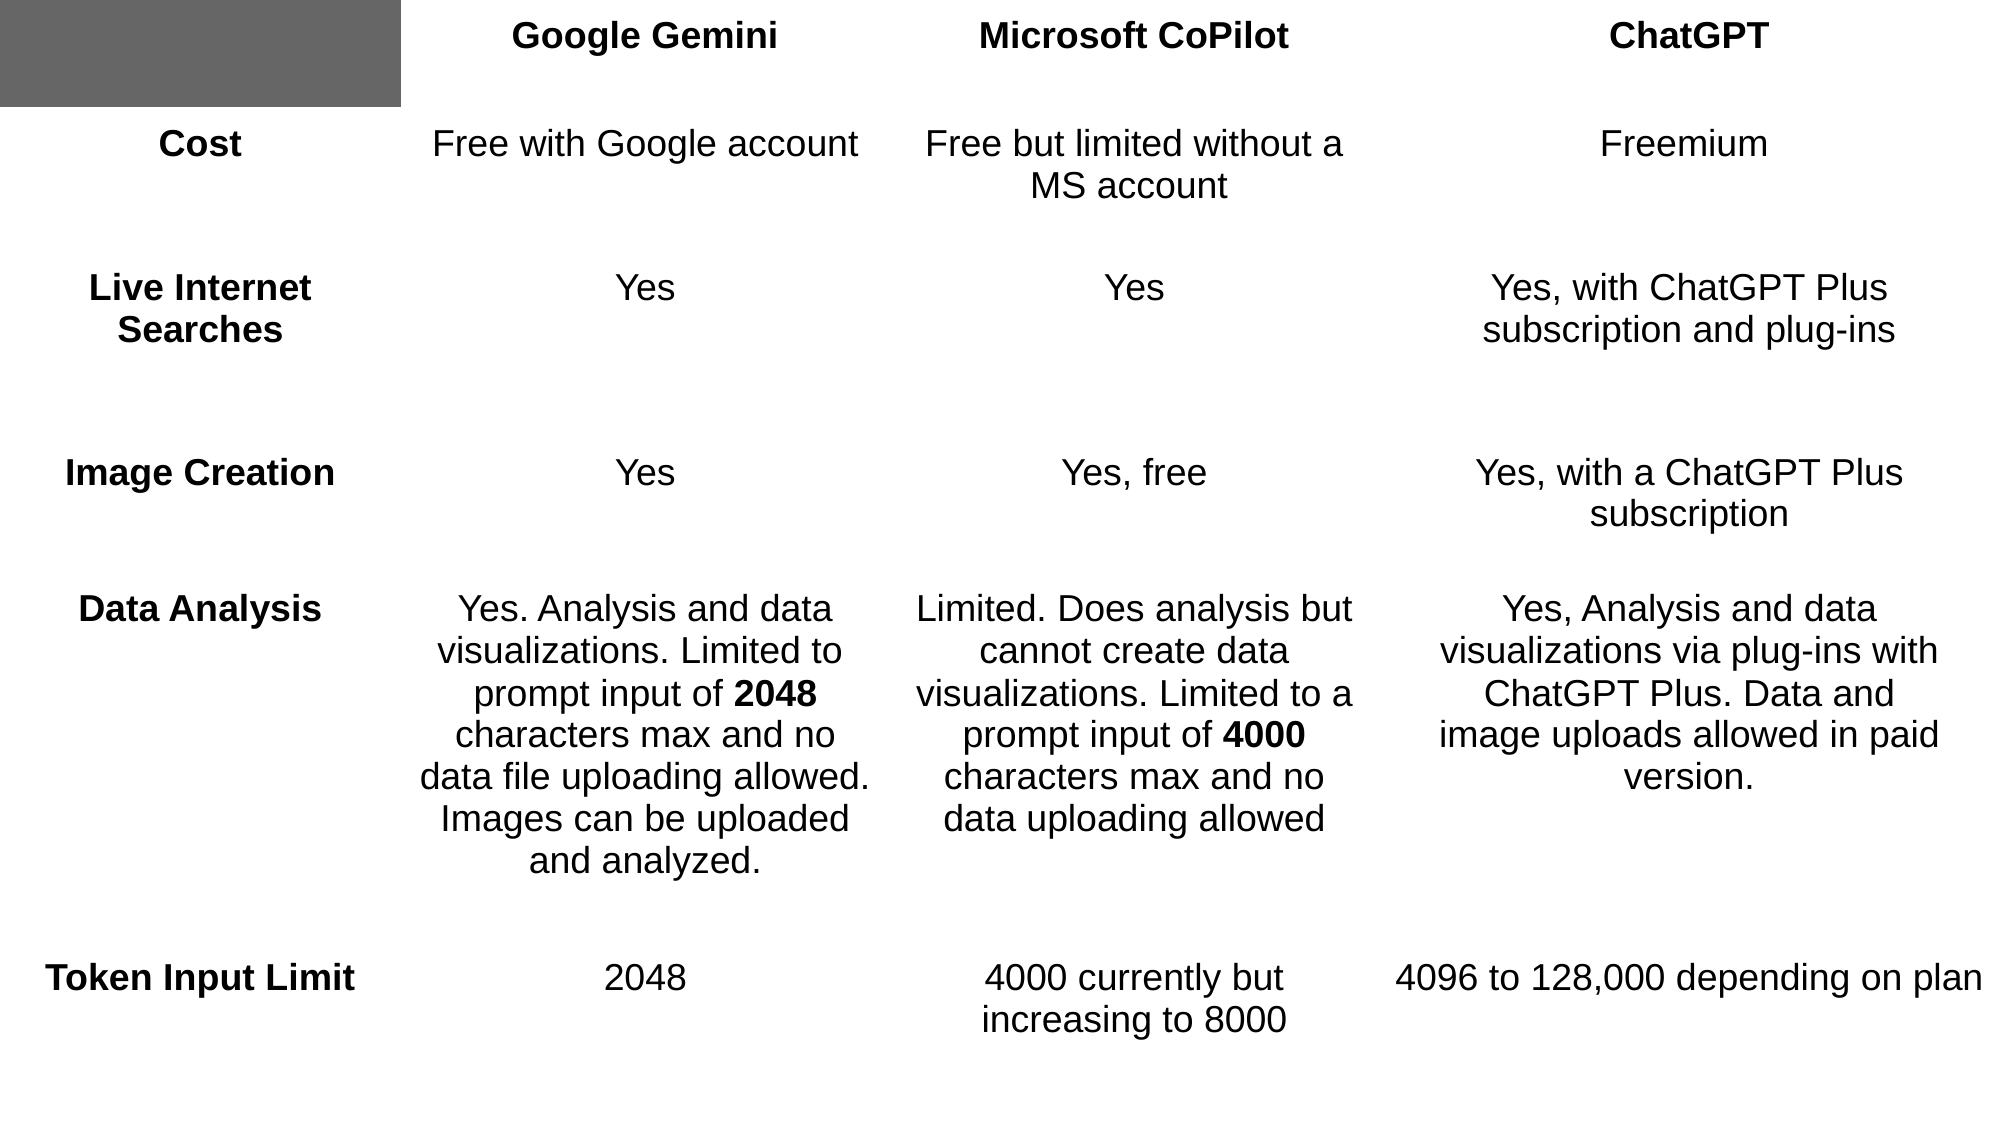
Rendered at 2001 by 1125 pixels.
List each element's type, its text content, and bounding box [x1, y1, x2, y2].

table_cell Yes [401, 436, 890, 573]
table_header Microsoft CoPilot [890, 0, 1379, 107]
table_cell Yes, with a ChatGPT Plus subscription [1379, 436, 2000, 573]
table_cell 4000 currently but increasing to 8000 [890, 942, 1379, 1125]
table_cell Image Creation [0, 436, 401, 573]
table_cell Yes [890, 252, 1379, 436]
table_cell Yes, with ChatGPT Plus subscription and plug-ins [1379, 252, 2000, 436]
table_cell Live Internet Searches [0, 252, 401, 436]
table_cell 2048 [401, 942, 890, 1125]
table_cell 4096 to 128,000 depending on plan [1379, 942, 2000, 1125]
table_cell Cost [0, 107, 401, 252]
table_cell Data Analysis [0, 573, 401, 942]
table_cell Yes, free [890, 436, 1379, 573]
table_cell Yes [401, 252, 890, 436]
table_cell Free but limited without a MS account [890, 107, 1379, 252]
table_header Google Gemini [401, 0, 890, 107]
table_cell Freemium [1379, 107, 2000, 252]
table_header [0, 0, 401, 107]
table_cell Yes. Analysis and data visualizations. Limited to prompt input of 2048 characters max and no data file uploading allowed. Images can be uploaded and analyzed. [401, 573, 890, 942]
table_header ChatGPT [1379, 0, 2000, 107]
table_cell Token Input Limit [0, 942, 401, 1125]
table_cell Limited. Does analysis but cannot create data visualizations. Limited to a prompt input of 4000 characters max and no data uploading allowed [890, 573, 1379, 942]
table_cell Yes, Analysis and data visualizations via plug-ins with ChatGPT Plus. Data and image uploads allowed in paid version. [1379, 573, 2000, 942]
table_cell Free with Google account [401, 107, 890, 252]
